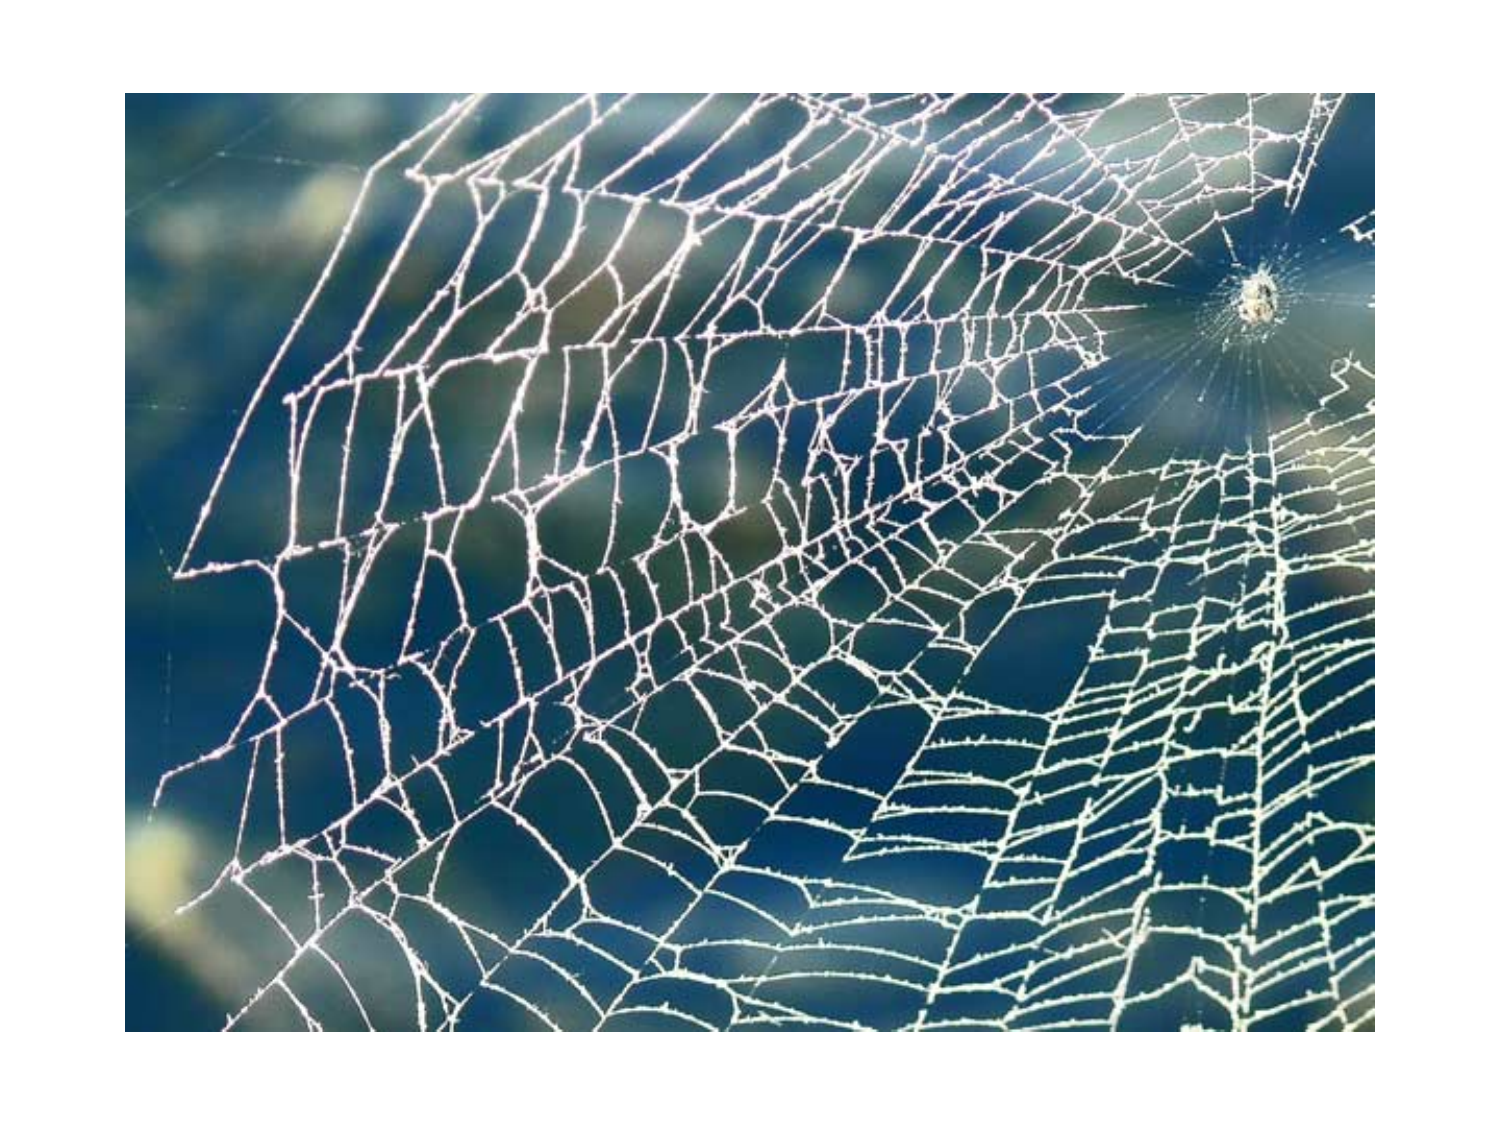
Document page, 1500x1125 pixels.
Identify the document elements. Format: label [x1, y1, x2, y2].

picture [124, 93, 1376, 1032]
